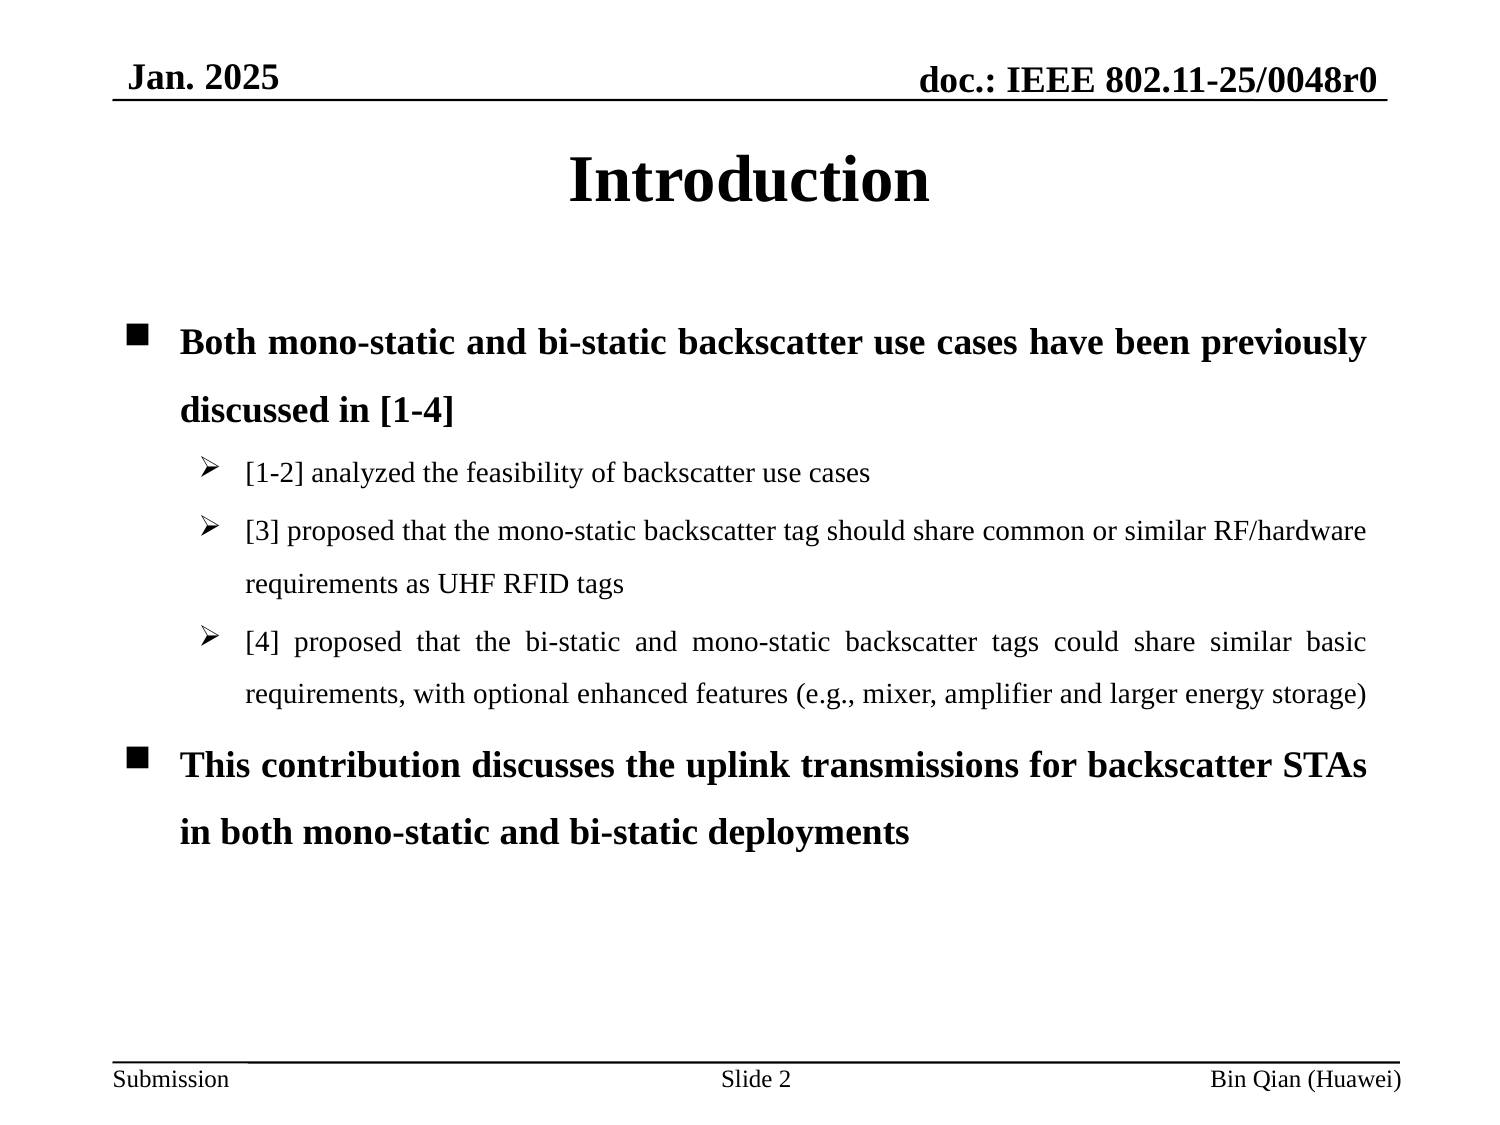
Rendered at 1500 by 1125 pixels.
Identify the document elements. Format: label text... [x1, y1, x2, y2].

title Introduction [112, 112, 1388, 238]
text_box Jan. 2025 [112, 44, 386, 90]
list Both mono-static and bi-static backscatter use cases have been previously discussed in [1-4] [1-2] analyzed the feasibility of backscatter use cases [3] proposed that the mono-static backscatter tag should share common or similar RF/hardware requirements as UHF RFID tags [4] proposed that the bi-static and mono-static backscatter tags could share similar basic requirements, with optional enhanced features (e.g., mixer, amplifier and larger energy storage) This contribution discusses the uplink transmissions for backscatter STAs in both mono-static and bi-static deployments [108, 287, 1384, 1075]
slide_number Slide 2 [712, 1061, 800, 1093]
footer Bin Qian (Huawei) [1207, 1061, 1402, 1093]
